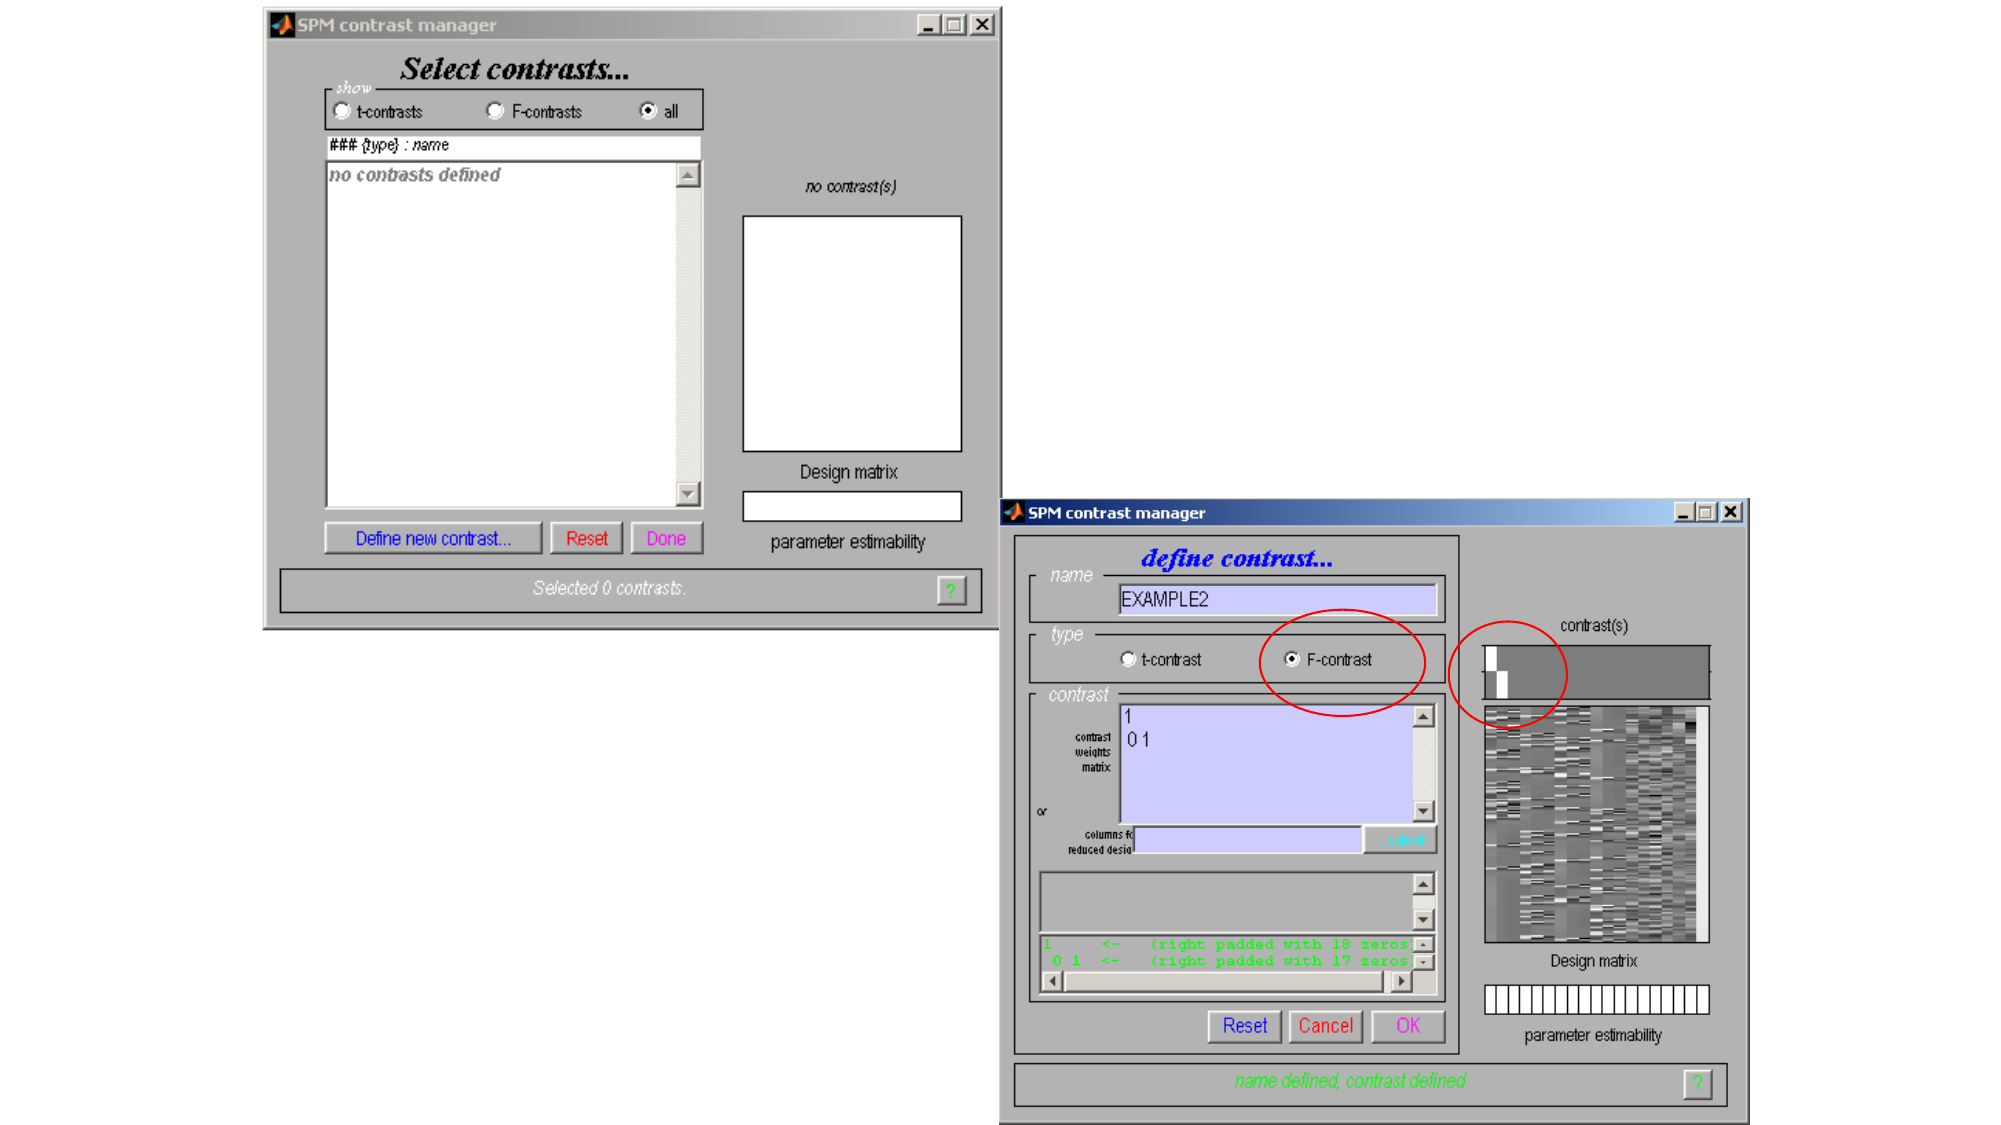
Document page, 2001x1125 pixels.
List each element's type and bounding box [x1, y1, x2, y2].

picture [249, 0, 1750, 1125]
